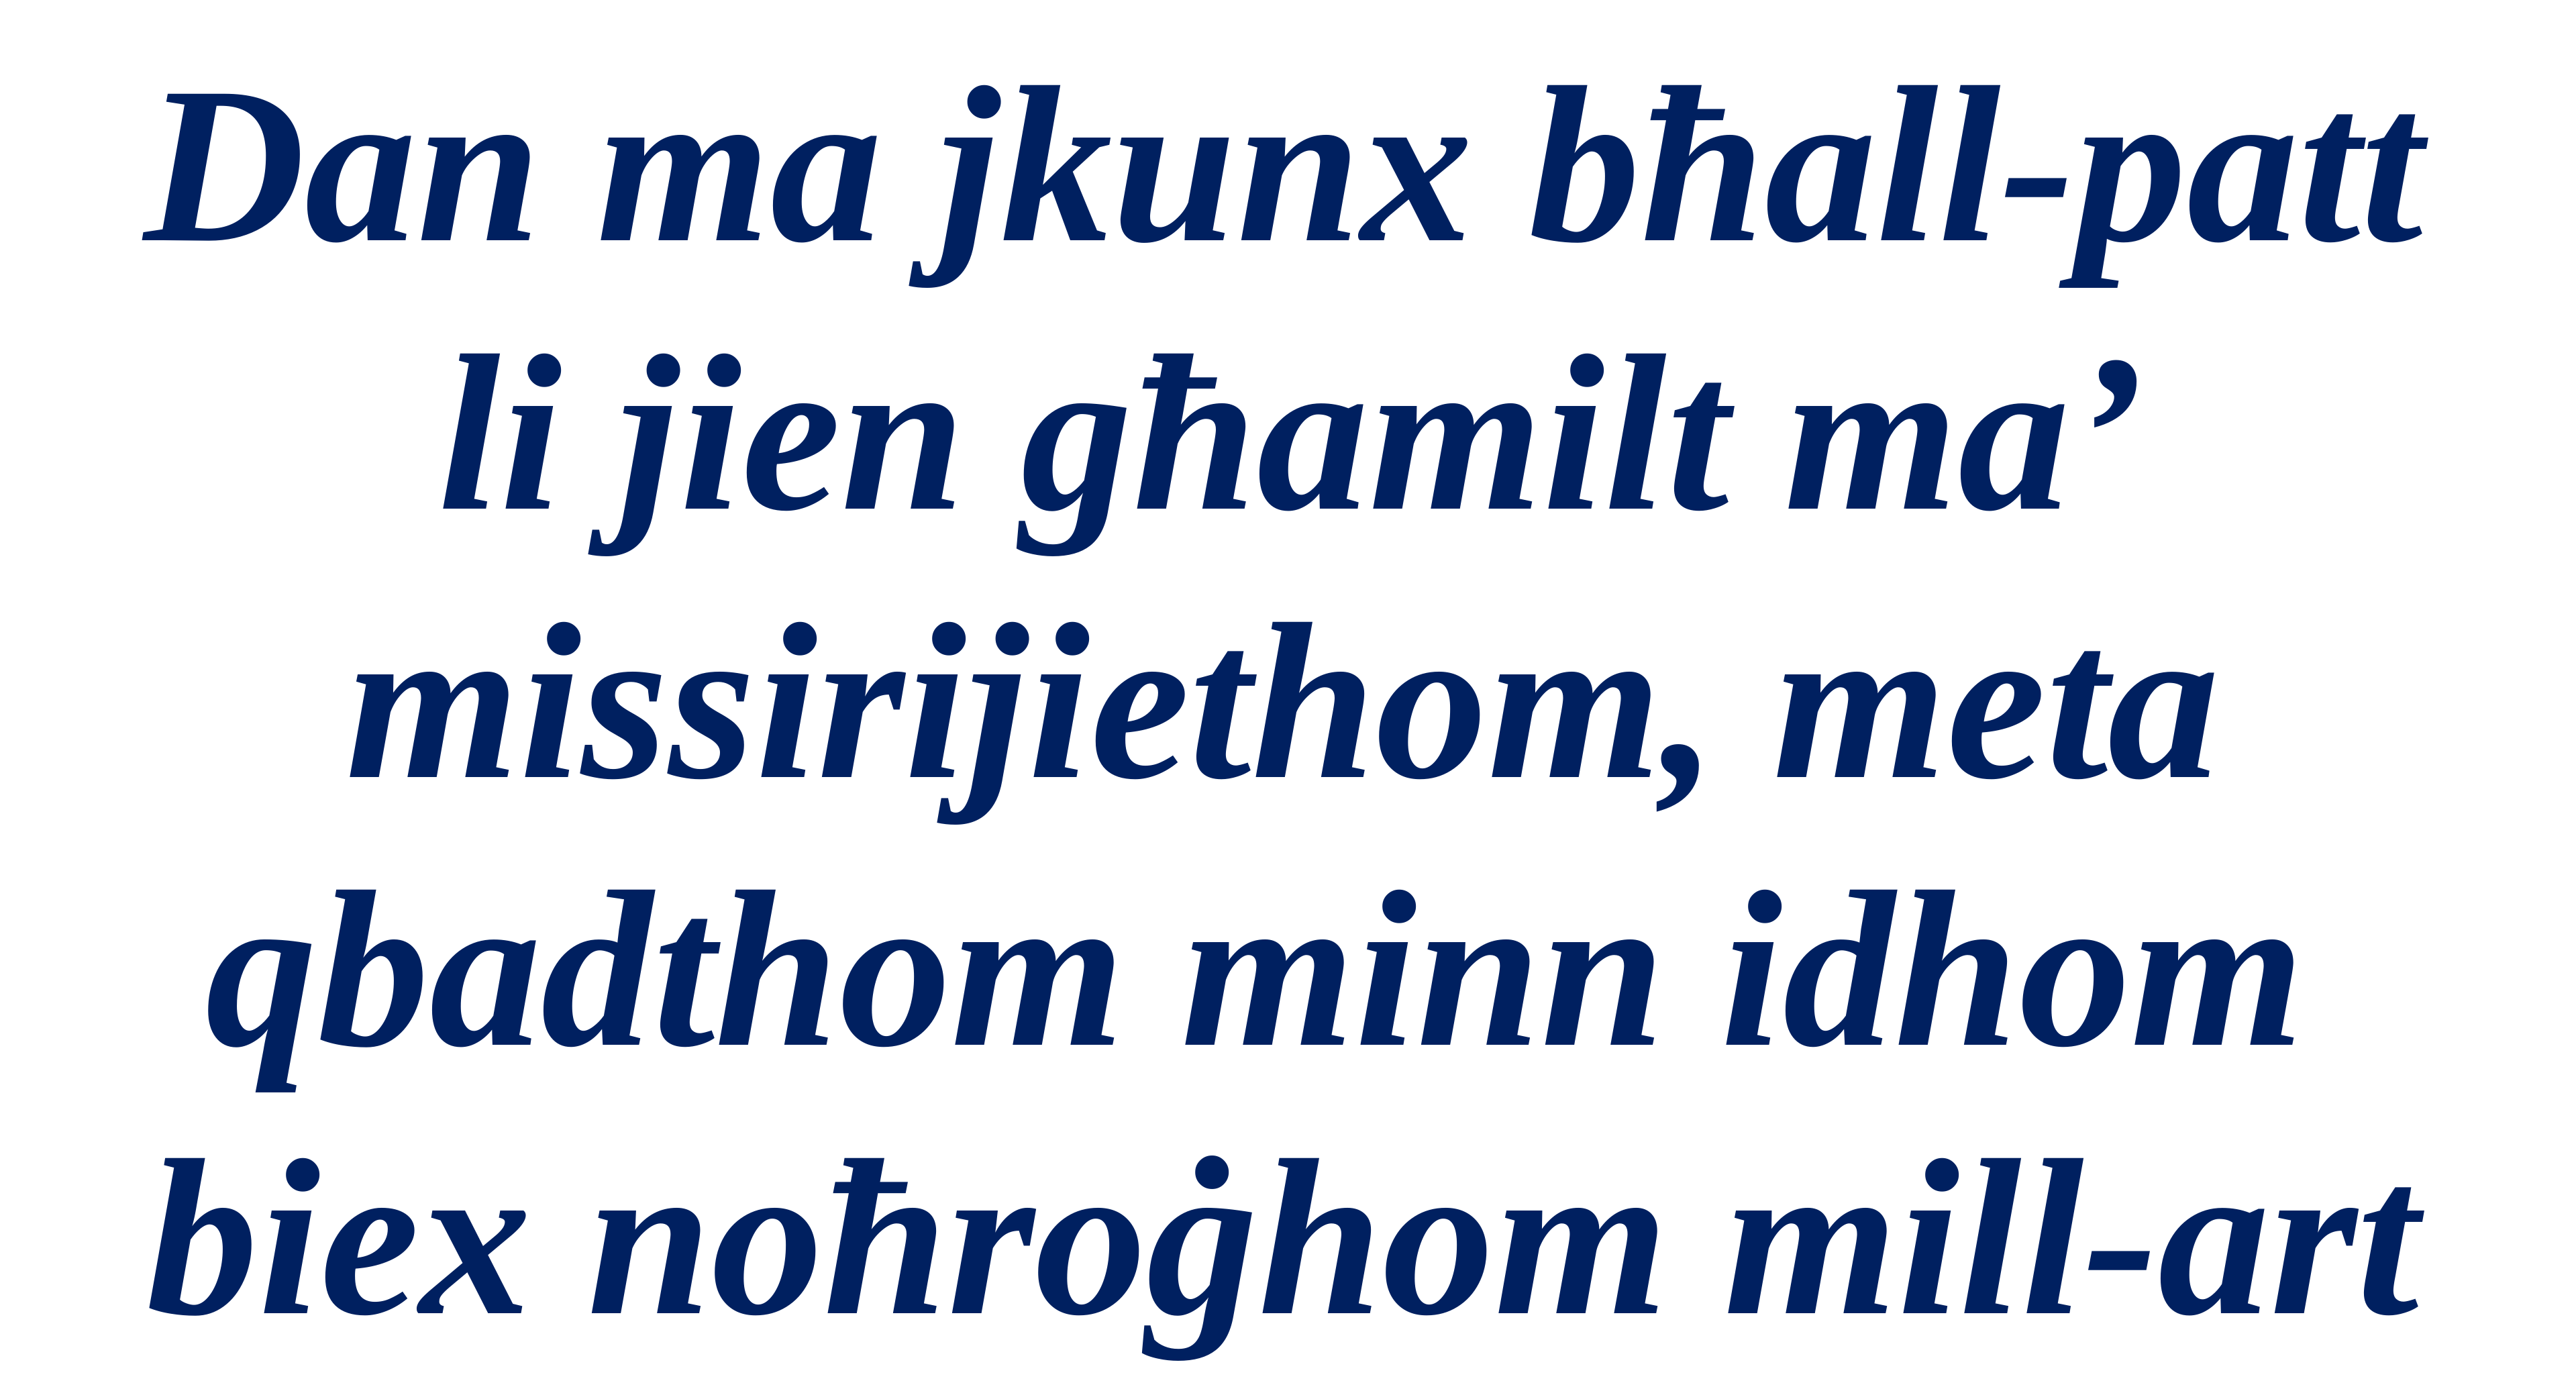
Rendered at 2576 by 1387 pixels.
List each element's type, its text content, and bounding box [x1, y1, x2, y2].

text_box Dan ma jkunx bħall-patt li jien għamilt ma’ missirijiethom, meta qbadthom minn idhom biex noħroġhom mill-art [68, 11, 2499, 1364]
